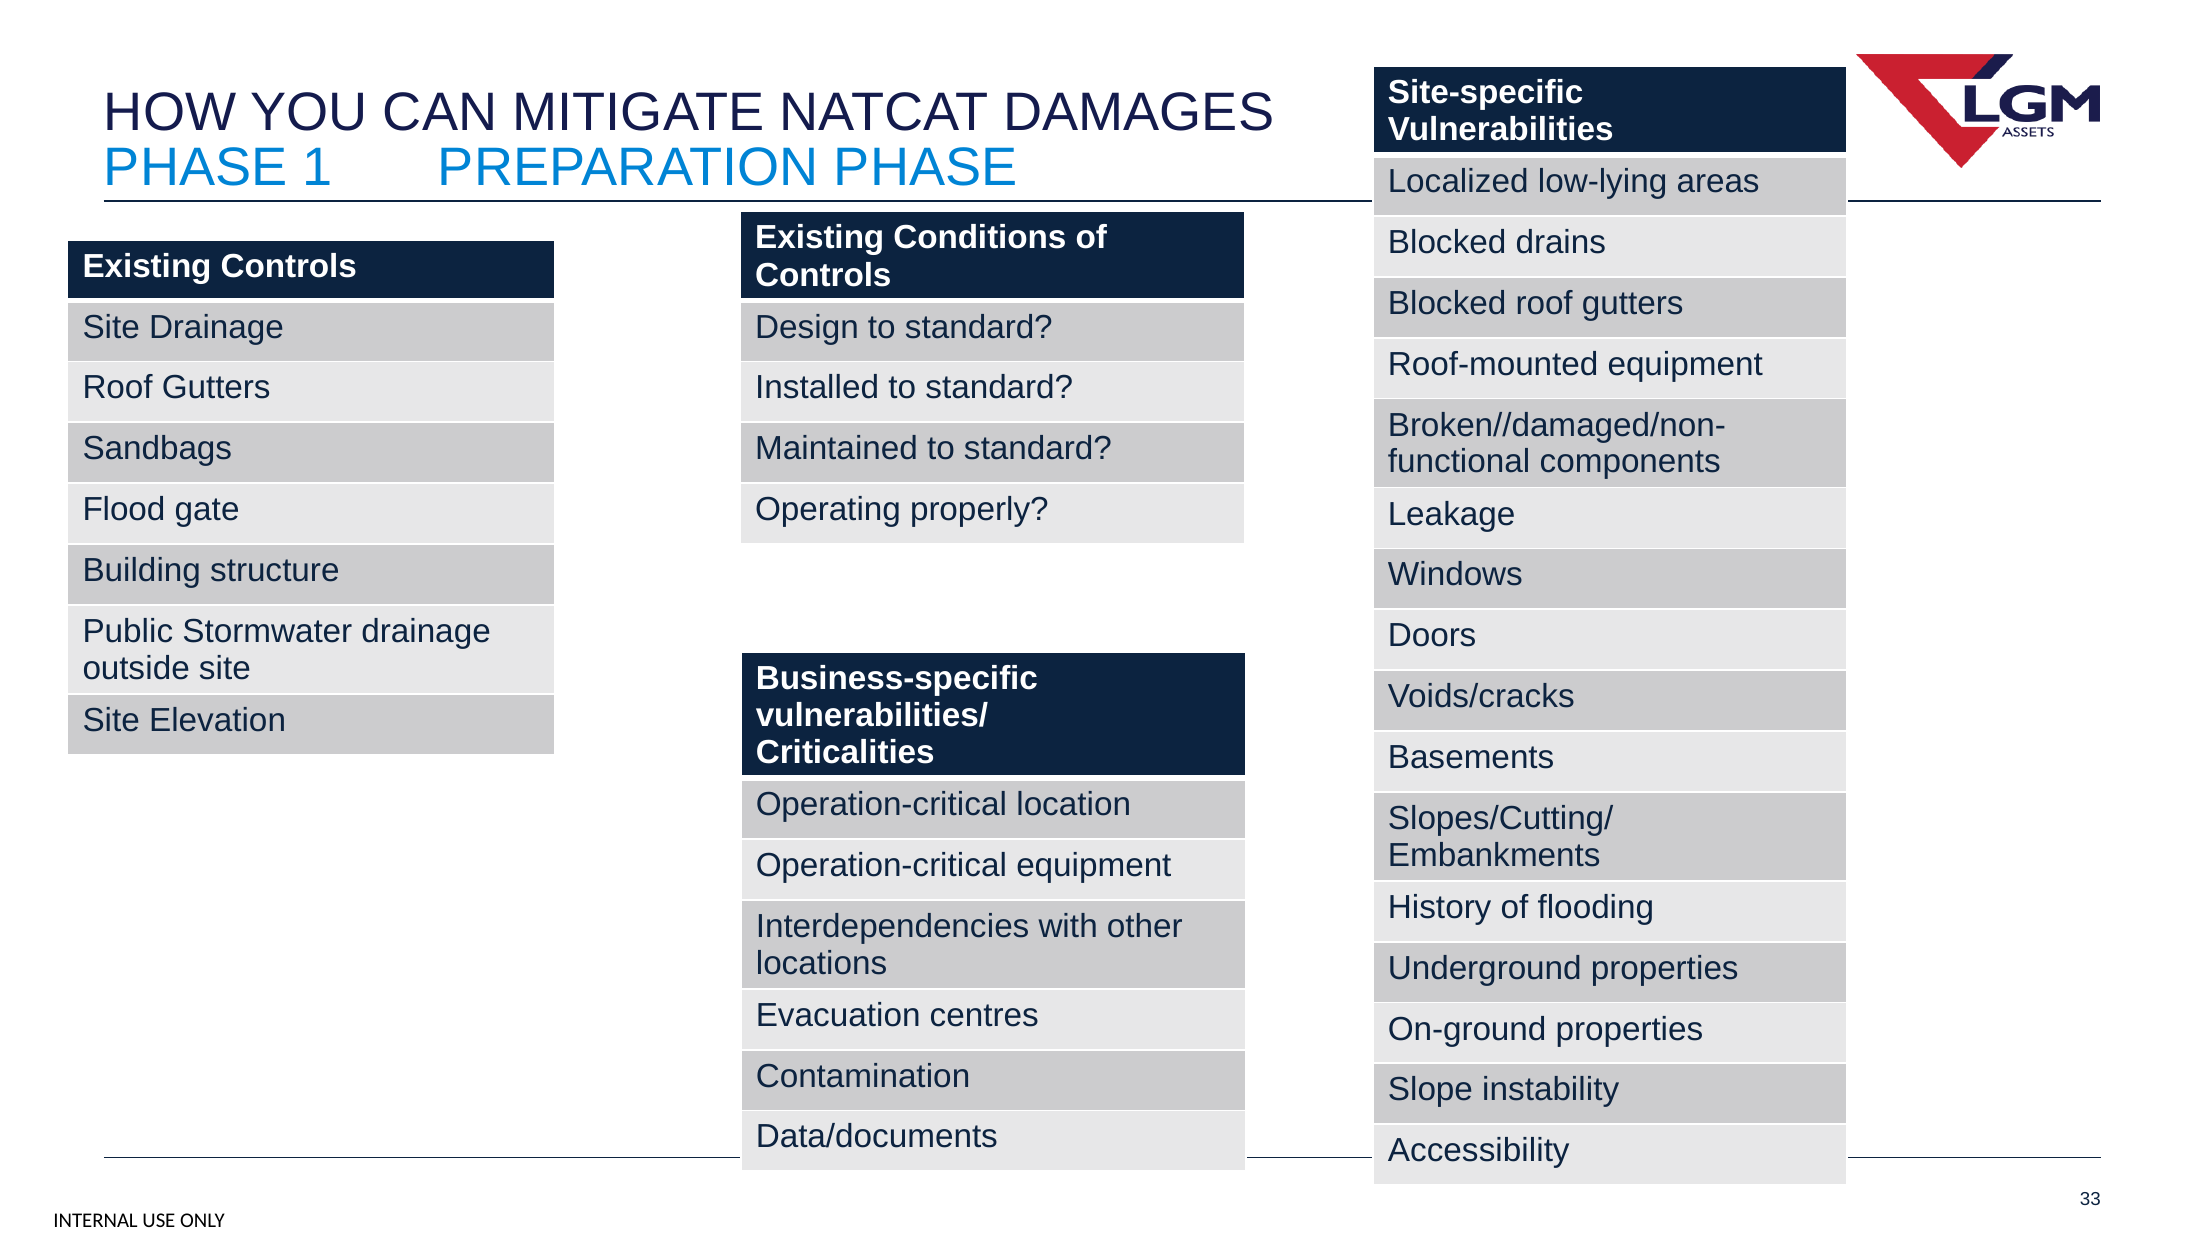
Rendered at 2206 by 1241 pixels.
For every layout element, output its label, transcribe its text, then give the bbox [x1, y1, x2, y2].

table_cell On-ground properties [1374, 1003, 1846, 1062]
table_cell Slope instability [1374, 1064, 1846, 1123]
table_cell Broken//damaged/non-functional components [1374, 399, 1846, 487]
table_cell Doors [1374, 610, 1846, 669]
table_cell Public Stormwater drainage outside site [68, 606, 554, 693]
table_cell Roof-mounted equipment [1374, 339, 1846, 398]
table_cell History of flooding [1374, 882, 1846, 941]
table_cell Accessibility [1374, 1125, 1846, 1184]
table_cell Data/documents [742, 1111, 1245, 1170]
picture [1856, 54, 2100, 168]
table_cell Installed to standard? [741, 362, 1244, 421]
table_cell Operation-critical location [742, 781, 1245, 838]
table_cell Site Elevation [68, 695, 554, 754]
table_cell Sandbags [68, 423, 554, 482]
table_cell Flood gate [68, 484, 554, 543]
table_cell Slopes/Cutting/ Embankments [1374, 793, 1846, 880]
table_header Existing Conditions of Controls [741, 212, 1244, 298]
table_cell Blocked roof gutters [1374, 278, 1846, 337]
table_cell Leakage [1374, 488, 1846, 548]
table_cell Evacuation centres [742, 990, 1245, 1049]
table_cell Operating properly? [741, 484, 1244, 543]
title How you can mitigate natcat damages [103, 76, 1372, 148]
table_cell Design to standard? [741, 303, 1244, 361]
table_header Site-specific Vulnerabilities [1374, 67, 1846, 152]
table_cell Contamination [742, 1051, 1245, 1110]
table_cell Basements [1374, 732, 1846, 791]
table_cell Site Drainage [68, 303, 554, 361]
table_cell Operation-critical equipment [742, 840, 1245, 899]
table_cell Blocked drains [1374, 217, 1846, 276]
table_cell Localized low-lying areas [1374, 158, 1846, 215]
table_cell Underground properties [1374, 943, 1846, 1002]
table_header Existing Controls [68, 241, 554, 298]
list Phase 1 preparation Phase [103, 148, 1372, 185]
table_cell Voids/cracks [1374, 671, 1846, 730]
table_header Business-specific vulnerabilities/ Criticalities [742, 653, 1245, 775]
table_cell Windows [1374, 549, 1846, 608]
table_cell Roof Gutters [68, 362, 554, 421]
table_cell Building structure [68, 545, 554, 604]
table_cell Maintained to standard? [741, 423, 1244, 482]
slide_number 33 [2056, 1187, 2101, 1211]
table_cell Interdependencies with other locations [742, 901, 1245, 988]
